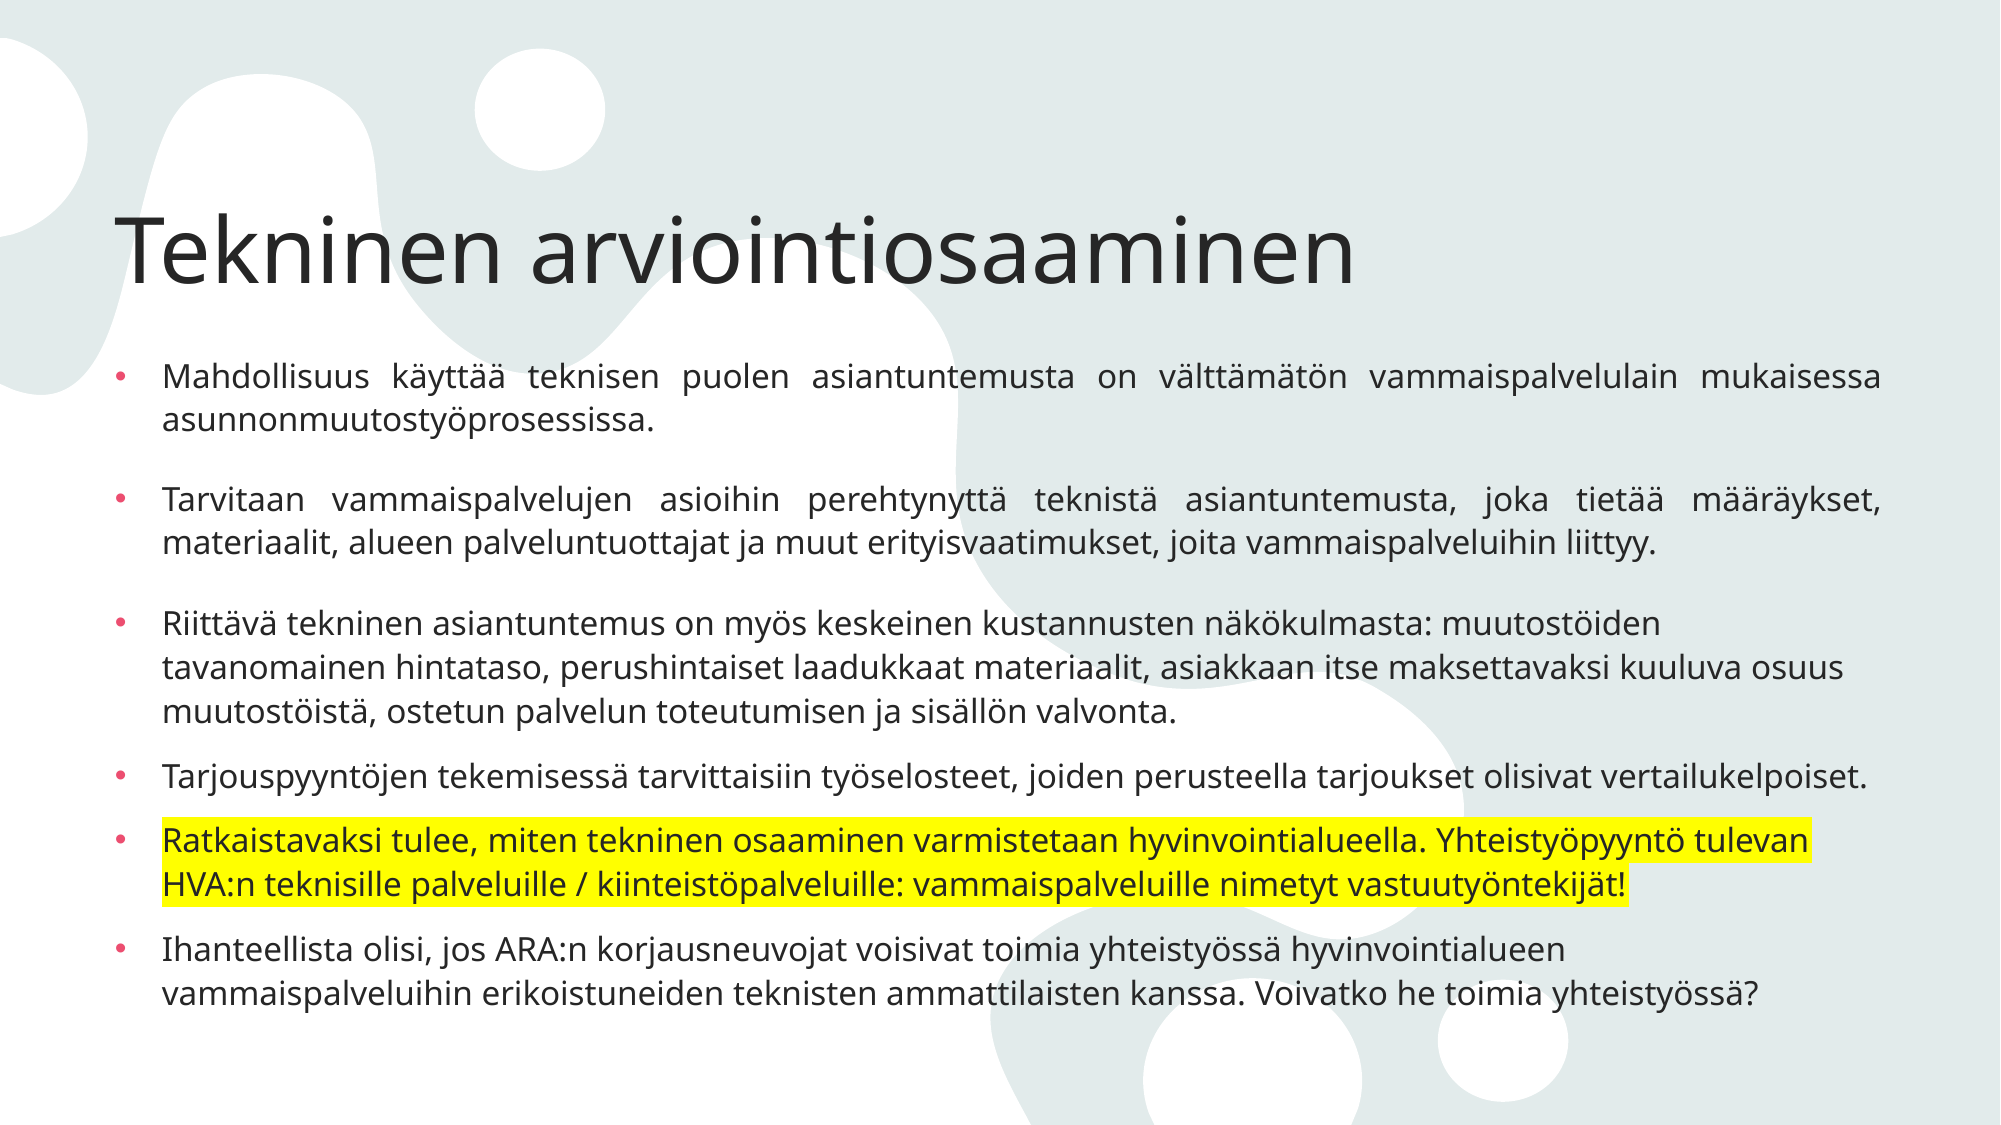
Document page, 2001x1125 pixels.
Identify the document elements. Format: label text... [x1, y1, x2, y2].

title Tekninen arviointiosaaminen [99, 91, 1900, 309]
list Mahdollisuus käyttää teknisen puolen asiantuntemusta on välttämätön vammaispalvelulain mukaisessa asunnonmuutostyöprosessissa. Tarvitaan vammaispalvelujen asioihin perehtynyttä teknistä asiantuntemusta, joka tietää määräykset, materiaalit, alueen palveluntuottajat ja muut erityisvaatimukset, joita vammaispalveluihin liittyy. Riittävä tekninen asiantuntemus on myös keskeinen kustannusten näkökulmasta: muutostöiden tavanomainen hintataso, perushintaiset laadukkaat materiaalit, asiakkaan itse maksettavaksi kuuluva osuus muutostöistä, ostetun palvelun toteutumisen ja sisällön valvonta. Tarjouspyyntöjen tekemisessä tarvittaisiin työselosteet, joiden perusteella tarjoukset olisivat vertailukelpoiset. Ratkaistavaksi tulee, miten tekninen osaaminen varmistetaan hyvinvointialueella. Yhteistyöpyyntö tulevan HVA:n teknisille palveluille / kiinteistöpalveluille: vammaispalveluille nimetyt vastuutyöntekijät! Ihanteellista olisi, jos ARA:n korjausneuvojat voisivat toimia yhteistyössä hyvinvointialueen vammaispalveluihin erikoistuneiden teknisten ammattilaisten kanssa. Voivatko he toimia yhteistyössä? [99, 345, 1900, 1125]
